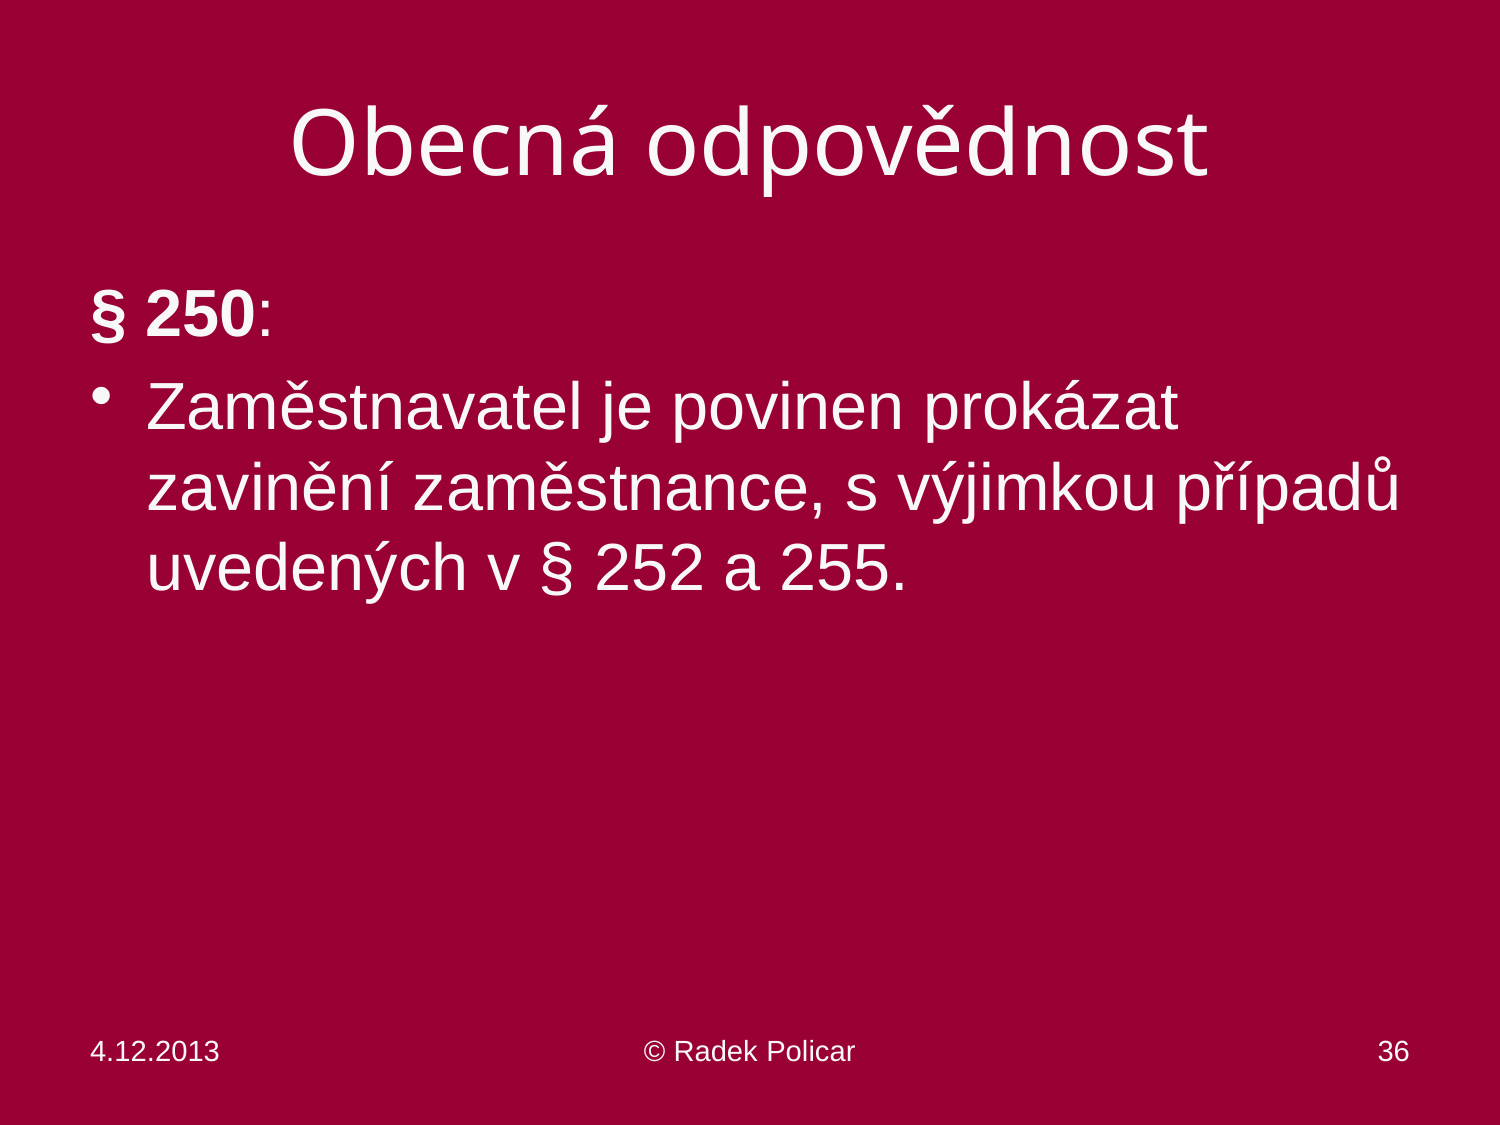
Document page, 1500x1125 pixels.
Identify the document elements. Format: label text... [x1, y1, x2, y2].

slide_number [74, 1024, 426, 1103]
list § 250: Zaměstnavatel je povinen prokázat zavinění zaměstnance, s výjimkou případů uvedených v § 252 a 255. [74, 262, 1426, 1006]
title Obecná odpovědnost [74, 44, 1426, 233]
slide_number 36 [1074, 1024, 1426, 1103]
footer © Radek Policar [512, 1024, 988, 1103]
